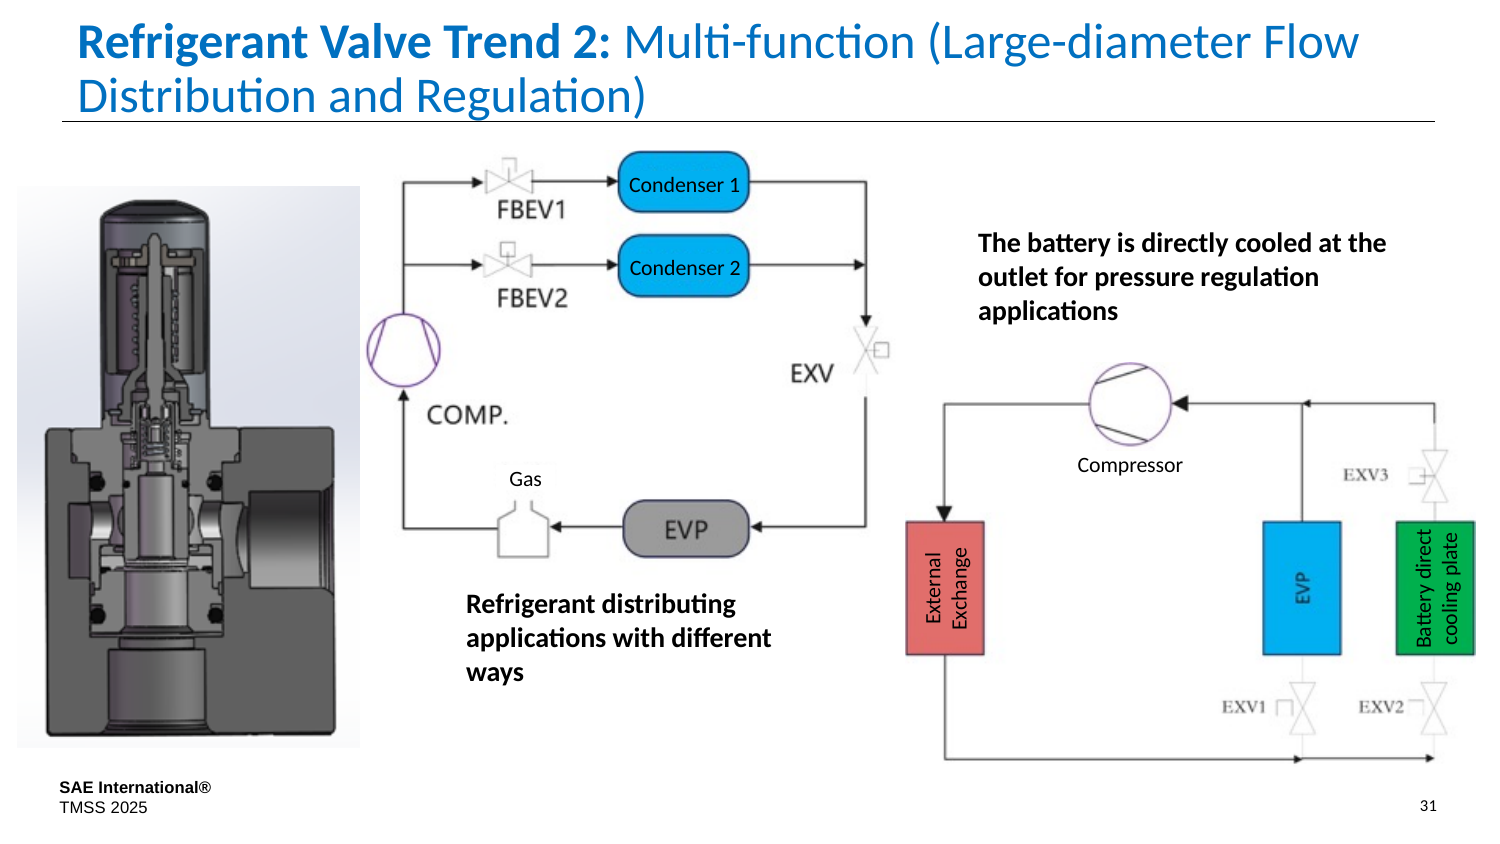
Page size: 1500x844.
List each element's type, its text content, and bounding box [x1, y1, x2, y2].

title Refrigerant Valve Trend 2: Multi-function (Large-diameter Flow Distribution and Regulation) [62, 8, 1436, 75]
text_box Refrigerant distributing applications with different ways [451, 598, 812, 694]
picture [17, 150, 1476, 767]
text_box The battery is directly cooled at the outlet for pressure regulation applications [963, 217, 1474, 334]
